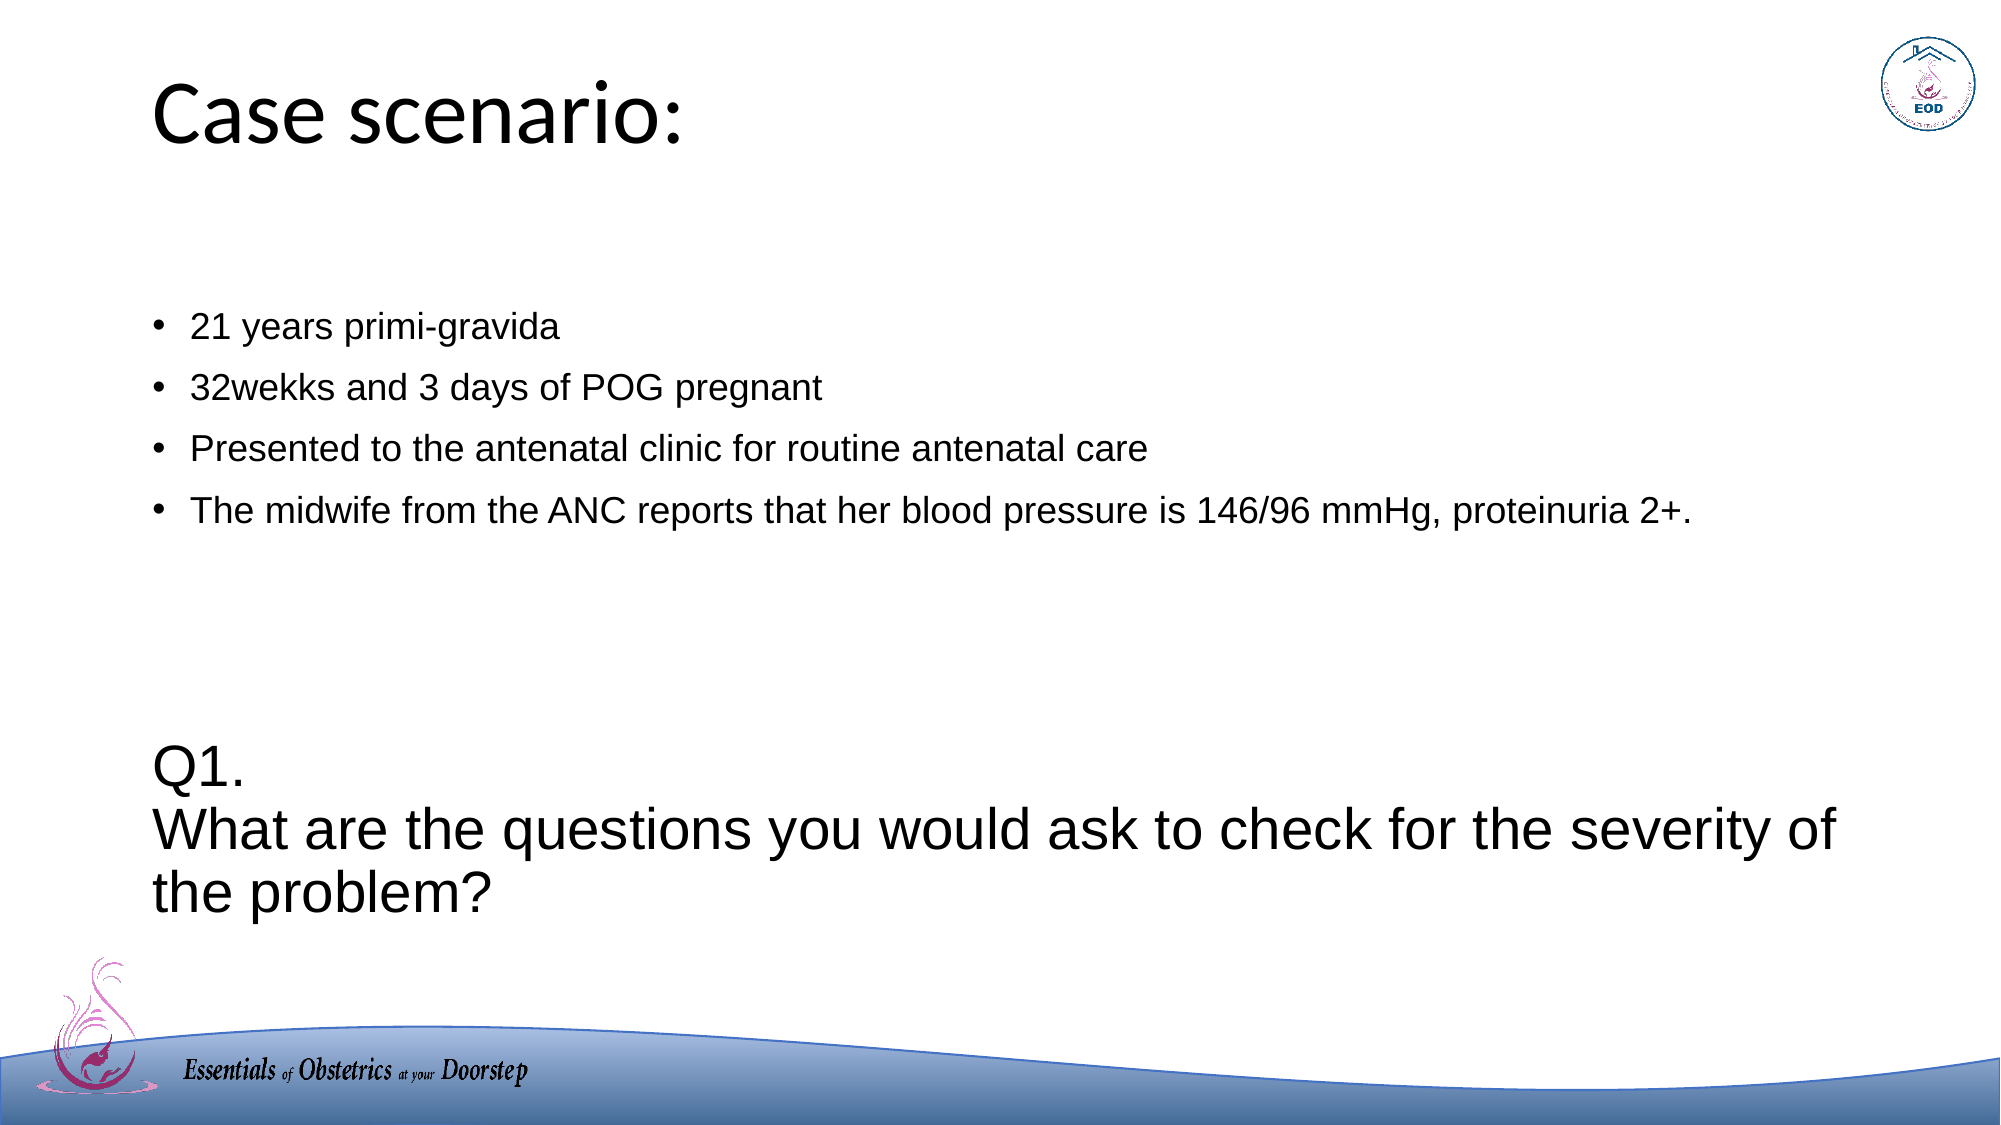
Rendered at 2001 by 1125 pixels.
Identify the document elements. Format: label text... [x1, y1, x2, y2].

title Case scenario: [137, 59, 1863, 278]
picture [1876, 32, 1980, 134]
list 21 years primi-gravida 32wekks and 3 days of POG pregnant Presented to the antenatal clinic for routine antenatal care The midwife from the ANC reports that her blood pressure is 146/96 mmHg, proteinuria 2+. Q1. What are the questions you would ask to check for the severity of the problem? [137, 299, 1863, 1014]
picture [35, 957, 158, 1094]
picture [174, 1048, 538, 1094]
text_box [0, 1026, 2000, 1125]
